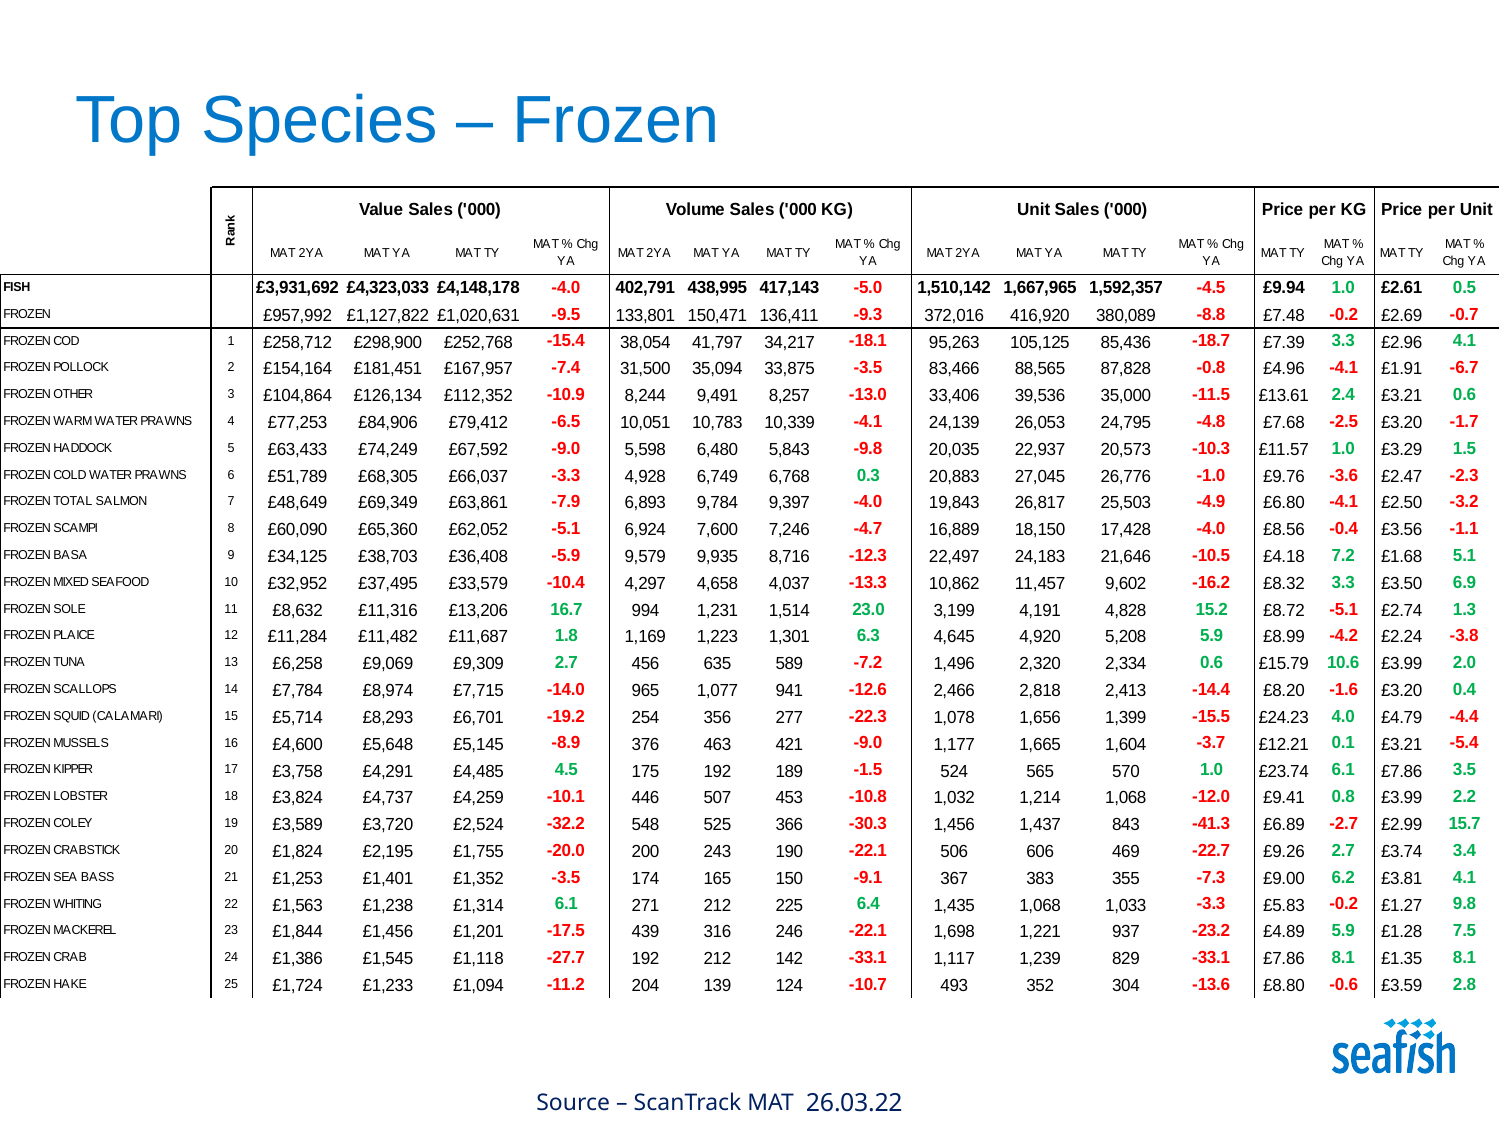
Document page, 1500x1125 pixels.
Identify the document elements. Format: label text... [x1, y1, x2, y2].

text_box Source – ScanTrack MAT [508, 1079, 823, 1123]
picture [1332, 1018, 1455, 1074]
title Top Species – Frozen [60, 45, 1437, 184]
picture [1407, 1018, 1417, 1022]
picture [733, 1081, 974, 1115]
picture [0, 186, 1500, 1000]
